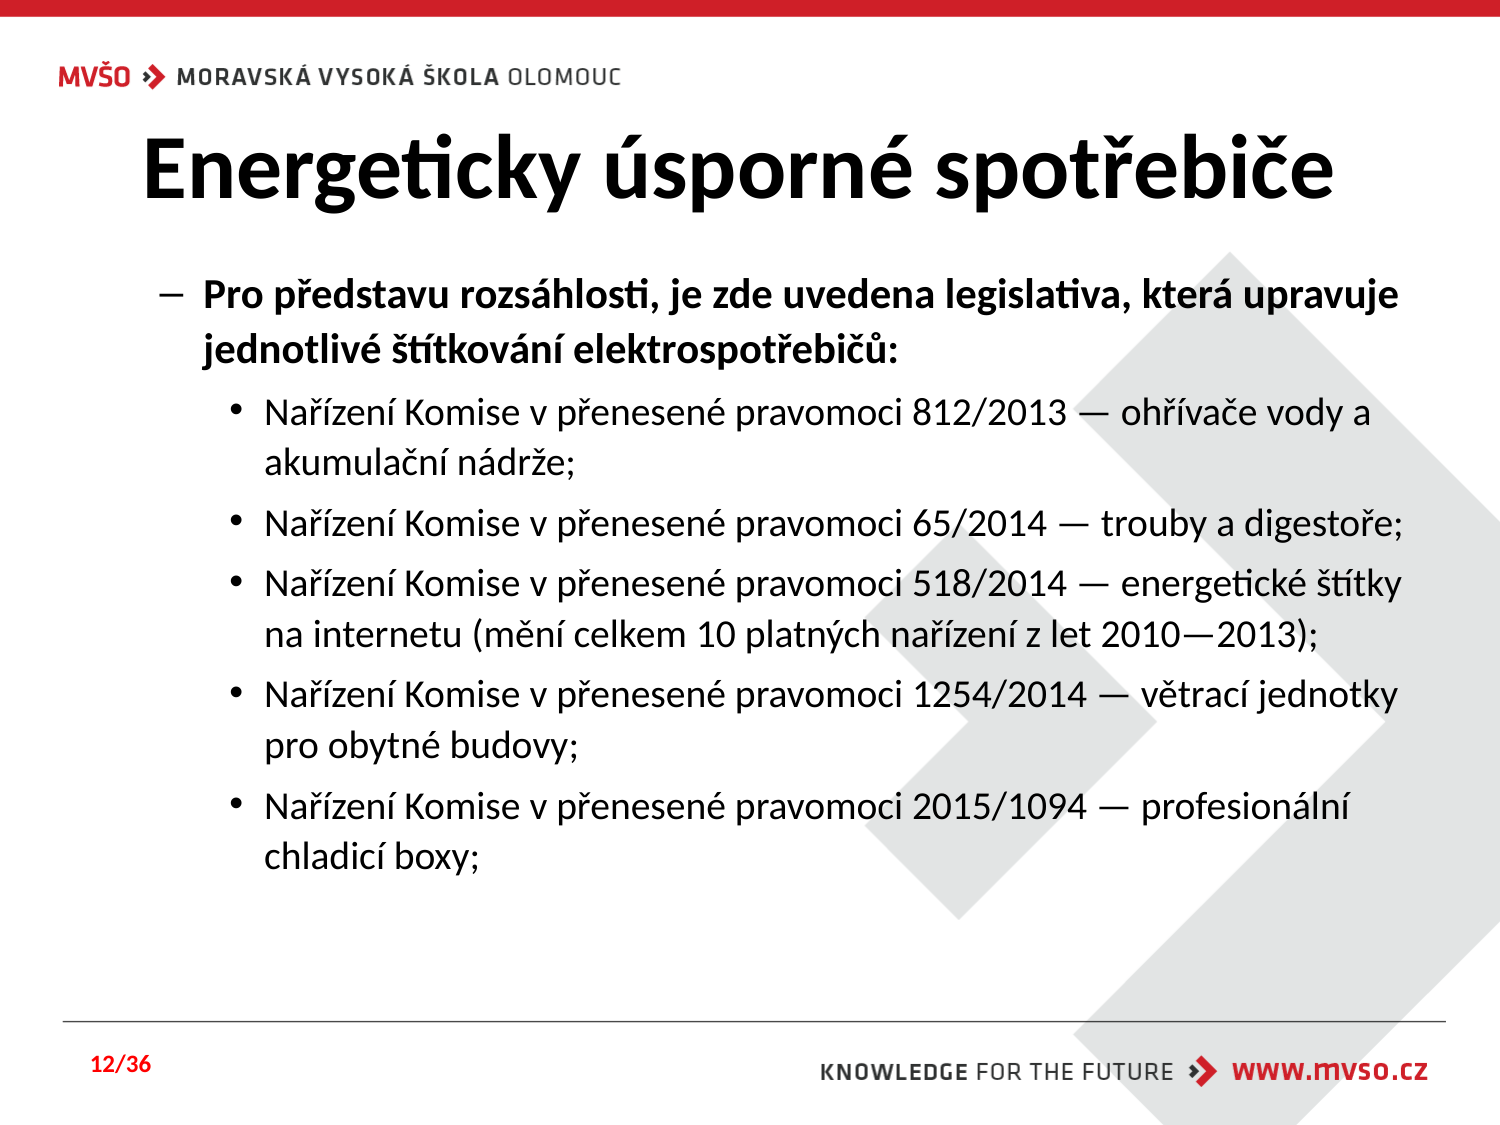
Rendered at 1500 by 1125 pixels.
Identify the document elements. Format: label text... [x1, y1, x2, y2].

picture [0, 0, 1500, 1125]
list Pro představu rozsáhlosti, je zde uvedena legislativa, která upravuje jednotlivé štítkování elektrospotřebičů: Nařízení Komise v přenesené pravomoci 812/2013 — ohřívače vody a akumulační nádrže; Nařízení Komise v přenesené pravomoci 65/2014 — trouby a digestoře; Nařízení Komise v přenesené pravomoci 518/2014 — energetické štítky na internetu (mění celkem 10 platných nařízení z let 2010—2013); Nařízení Komise v přenesené pravomoci 1254/2014 — větrací jednotky pro obytné budovy; Nařízení Komise v přenesené pravomoci 2015/1094 — profesionální chladicí boxy; [75, 254, 1425, 956]
text_box 12/36 [74, 1040, 213, 1085]
title Energeticky úsporné spotřebiče [75, 90, 1425, 233]
